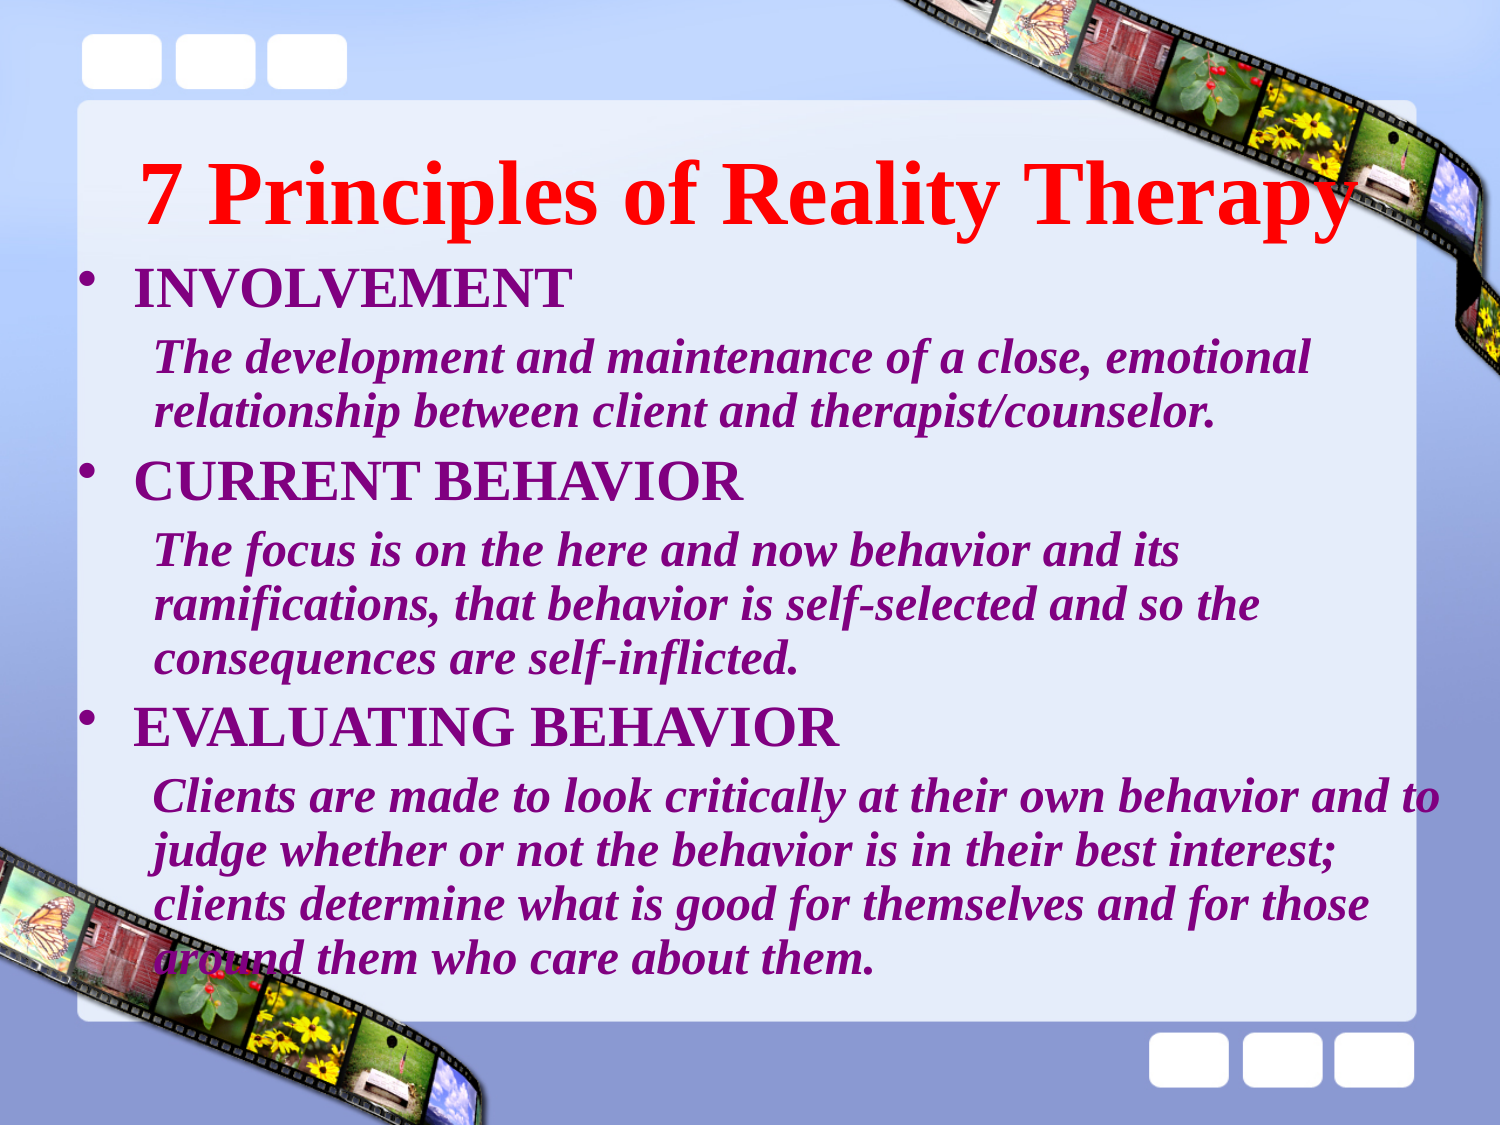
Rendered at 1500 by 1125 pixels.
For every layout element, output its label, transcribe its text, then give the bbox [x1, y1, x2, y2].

list INVOLVEMENT The development and maintenance of a close, emotional relationship between client and therapist/counselor. CURRENT BEHAVIOR The focus is on the here and now behavior and its ramifications, that behavior is self-selected and so the consequences are self-inflicted. EVALUATING BEHAVIOR Clients are made to look critically at their own behavior and to judge whether or not the behavior is in their best interest; clients determine what is good for themselves and for those around them who care about them. [62, 249, 1470, 1020]
title 7 Principles of Reality Therapy [112, 99, 1388, 249]
picture [0, 0, 1500, 1125]
